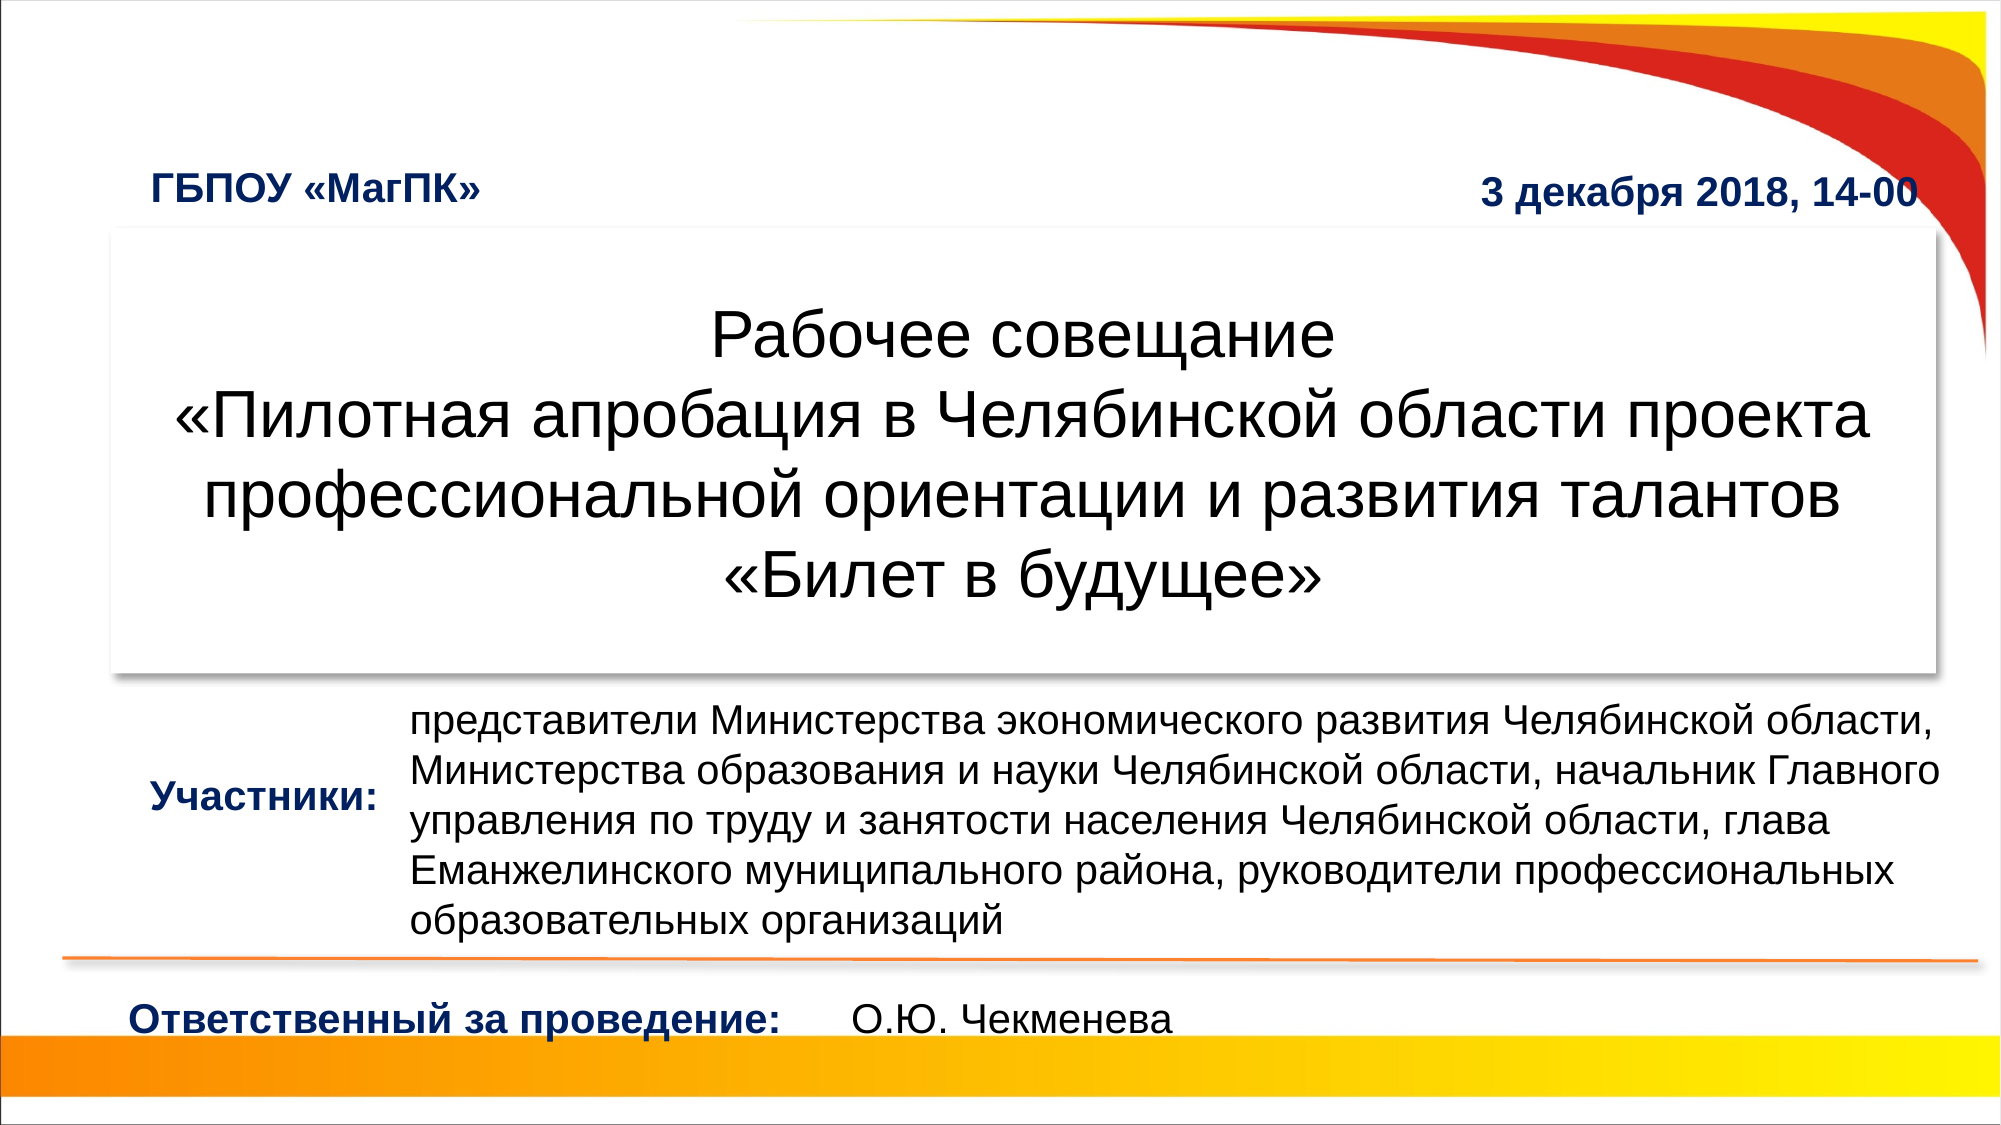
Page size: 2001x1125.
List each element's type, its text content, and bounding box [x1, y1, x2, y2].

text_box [62, 957, 1979, 962]
picture [0, 0, 2001, 1125]
text_box Участники: [135, 761, 394, 826]
text_box представители Министерства экономического развития Челябинской области, Министерства образования и науки Челябинской области, начальник Главного управления по труду и занятости населения Челябинской области, глава Еманжелинского муниципального района, руководители профессиональных образовательных организаций [394, 685, 2000, 951]
text_box О.Ю. Чекменева [836, 984, 1837, 1050]
text_box ГБПОУ «МагПК» [135, 153, 497, 219]
title Рабочее совещание «Пилотная апробация в Челябинской области проекта профессиональной ориентации и развития талантов «Билет в будущее» [110, 227, 1937, 674]
text_box 3 декабря 2018, 14-00 [1466, 157, 1935, 223]
text_box Ответственный за проведение: [113, 984, 797, 1050]
